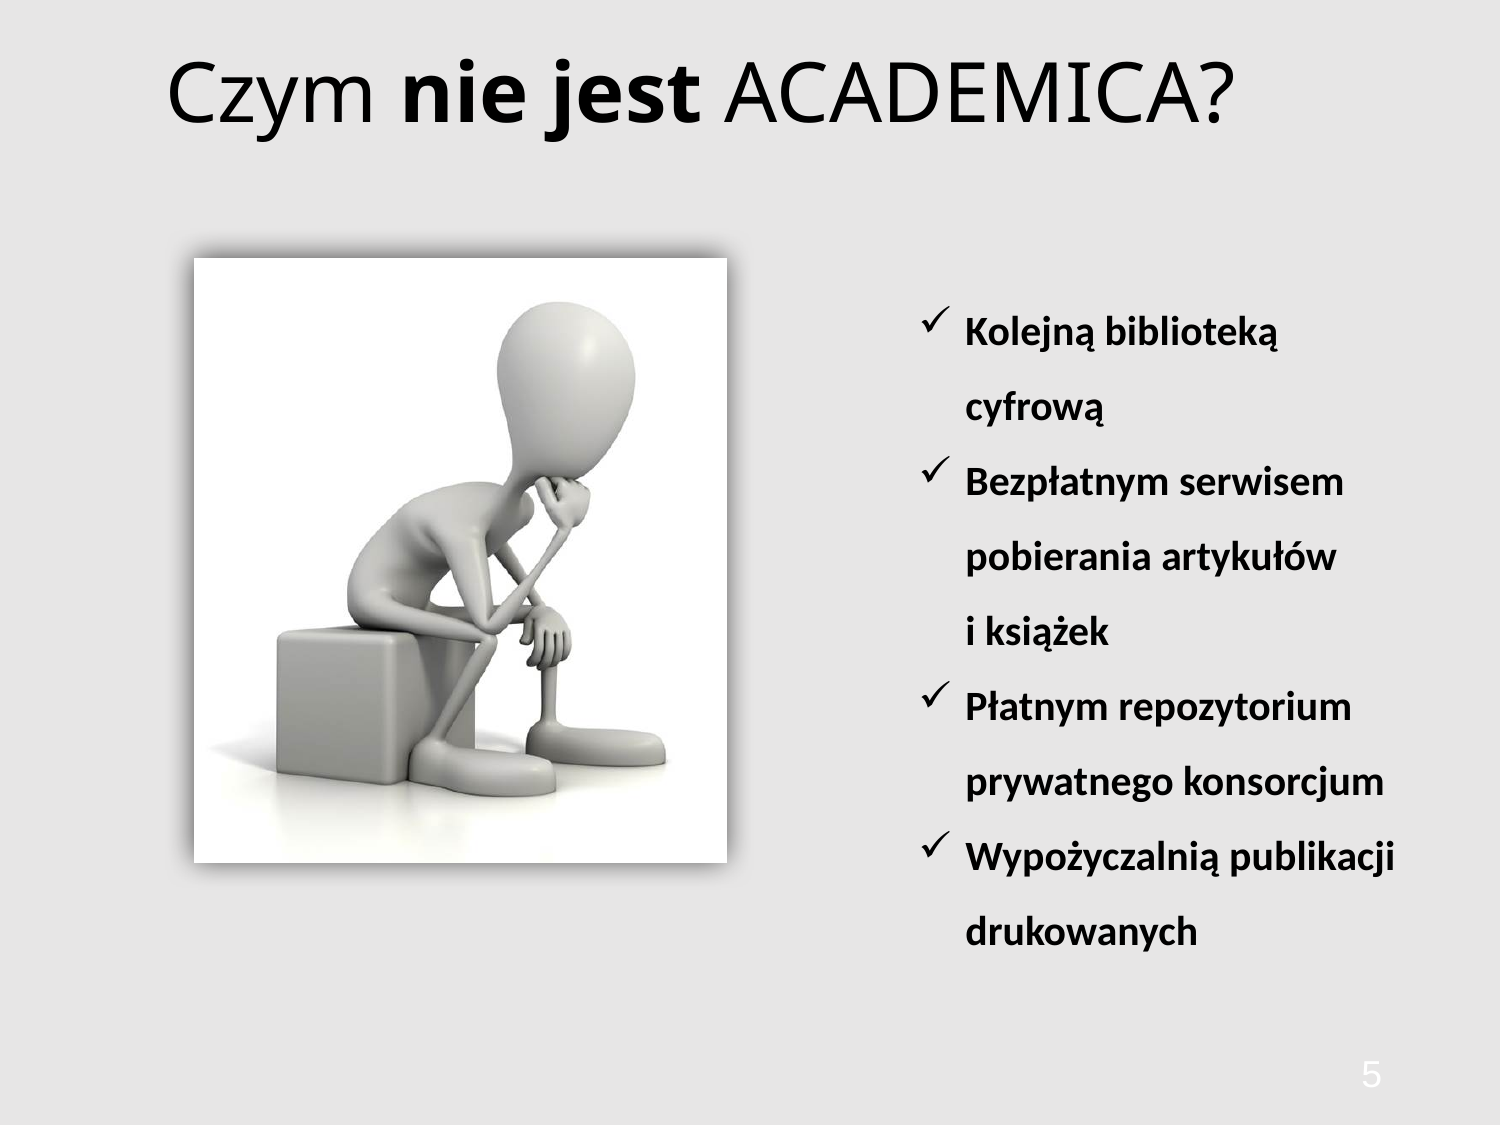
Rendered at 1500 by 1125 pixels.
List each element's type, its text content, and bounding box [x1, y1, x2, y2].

text_box Kolejną biblioteką cyfrową Bezpłatnym serwisem pobierania artykułów i książek Płatnym repozytorium prywatnego konsorcjum Wypożyczalnią publikacji drukowanych [903, 231, 1439, 1102]
title Czym nie jest ACADEMICA? [150, 42, 1500, 149]
picture [194, 258, 727, 863]
